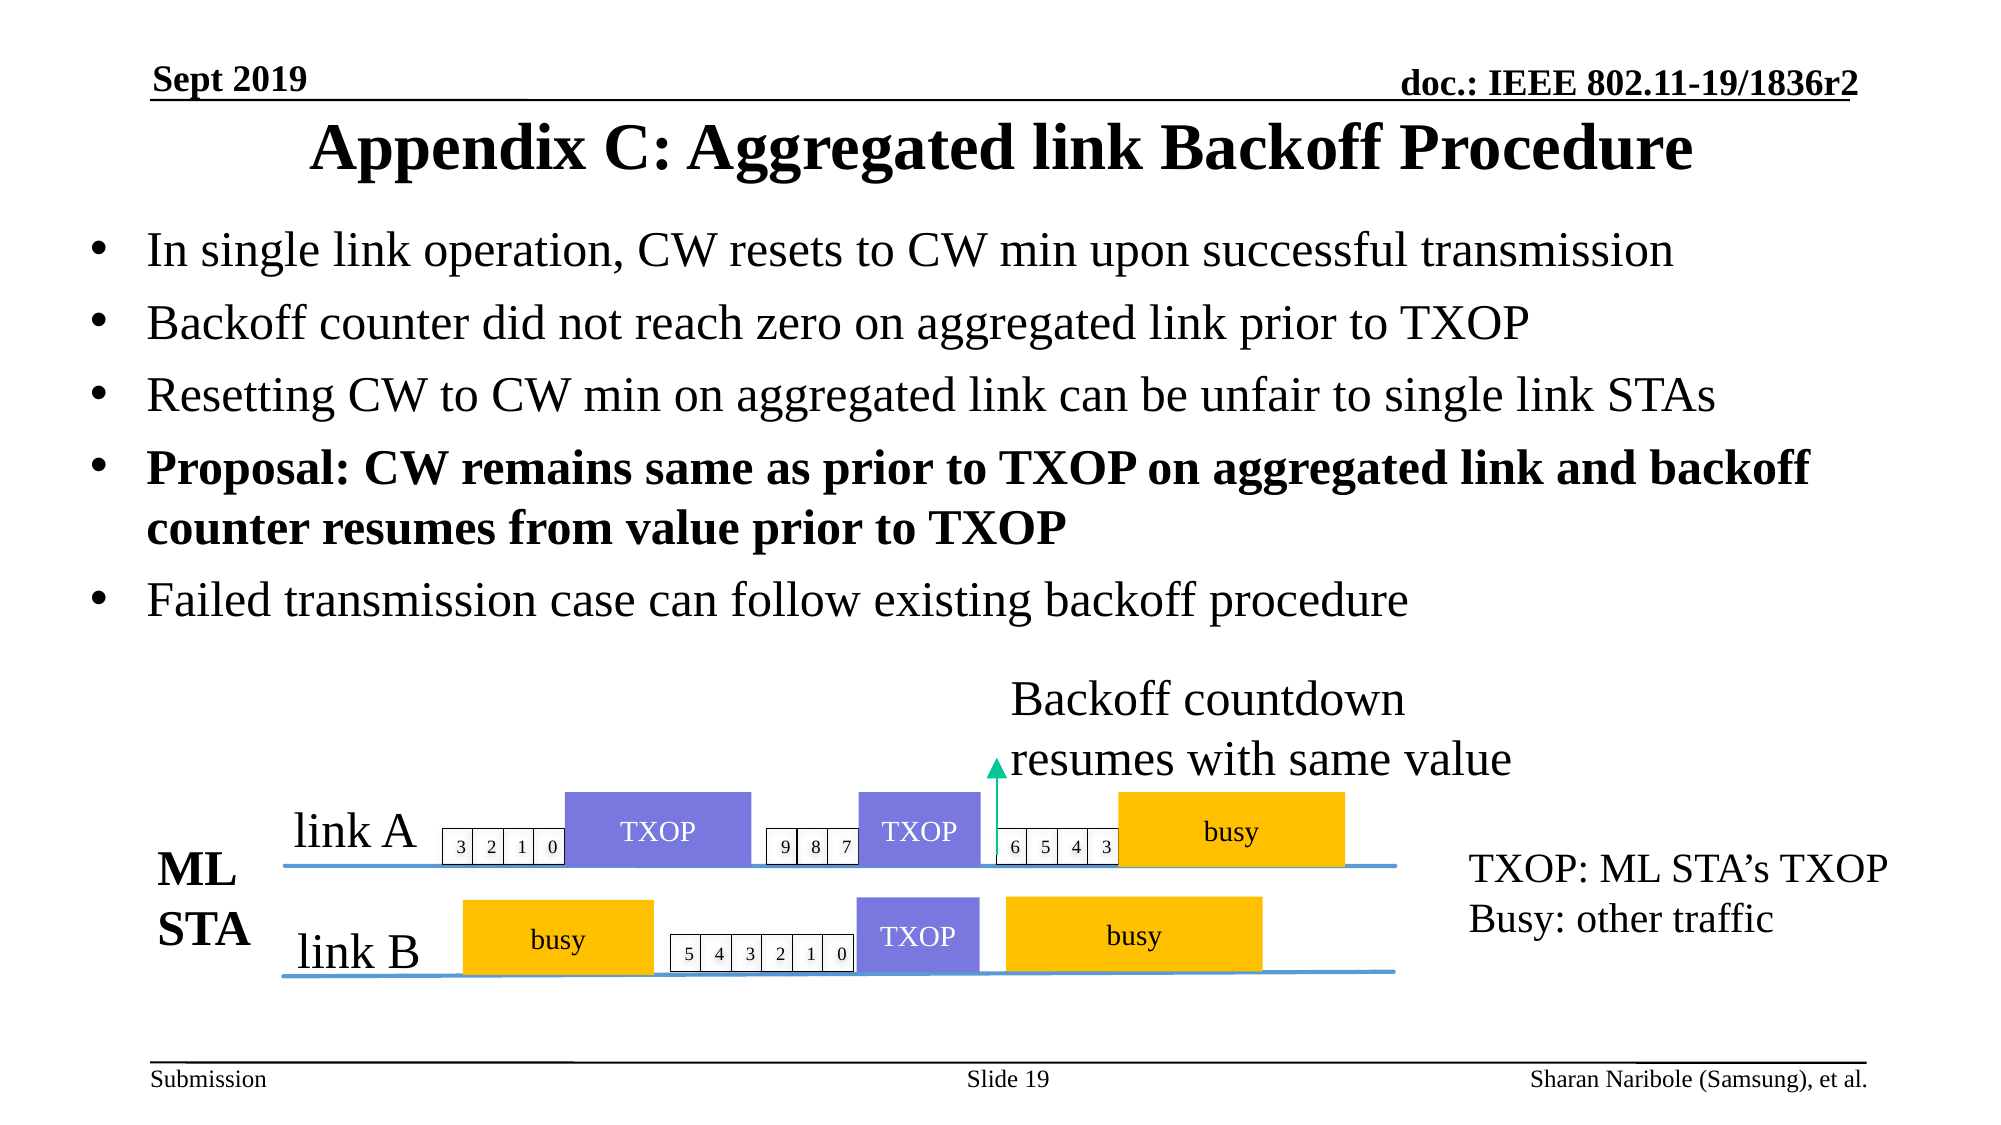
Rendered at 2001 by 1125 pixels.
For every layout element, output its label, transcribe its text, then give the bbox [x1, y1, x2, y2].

slide_number Slide 19 [950, 1084, 1067, 1123]
text_box ML STA [157, 835, 274, 956]
title Appendix C: Aggregated link Backoff Procedure [152, 55, 1853, 209]
footer Sharan Naribole (Samsung), et al. [1171, 1084, 1869, 1093]
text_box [283, 657, 1529, 977]
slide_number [152, 54, 563, 100]
list In single link operation, CW resets to CW min upon successful transmission Backoff counter did not reach zero on aggregated link prior to TXOP Resetting CW to CW min on aggregated link can be unfair to single link STAs Proposal: CW remains same as prior to TXOP on aggregated link and backoff counter resumes from value prior to TXOP Failed transmission case can follow existing backoff procedure [74, 209, 1959, 1084]
text_box TXOP: ML STA’s TXOP Busy: other traffic [1533, 833, 2000, 948]
